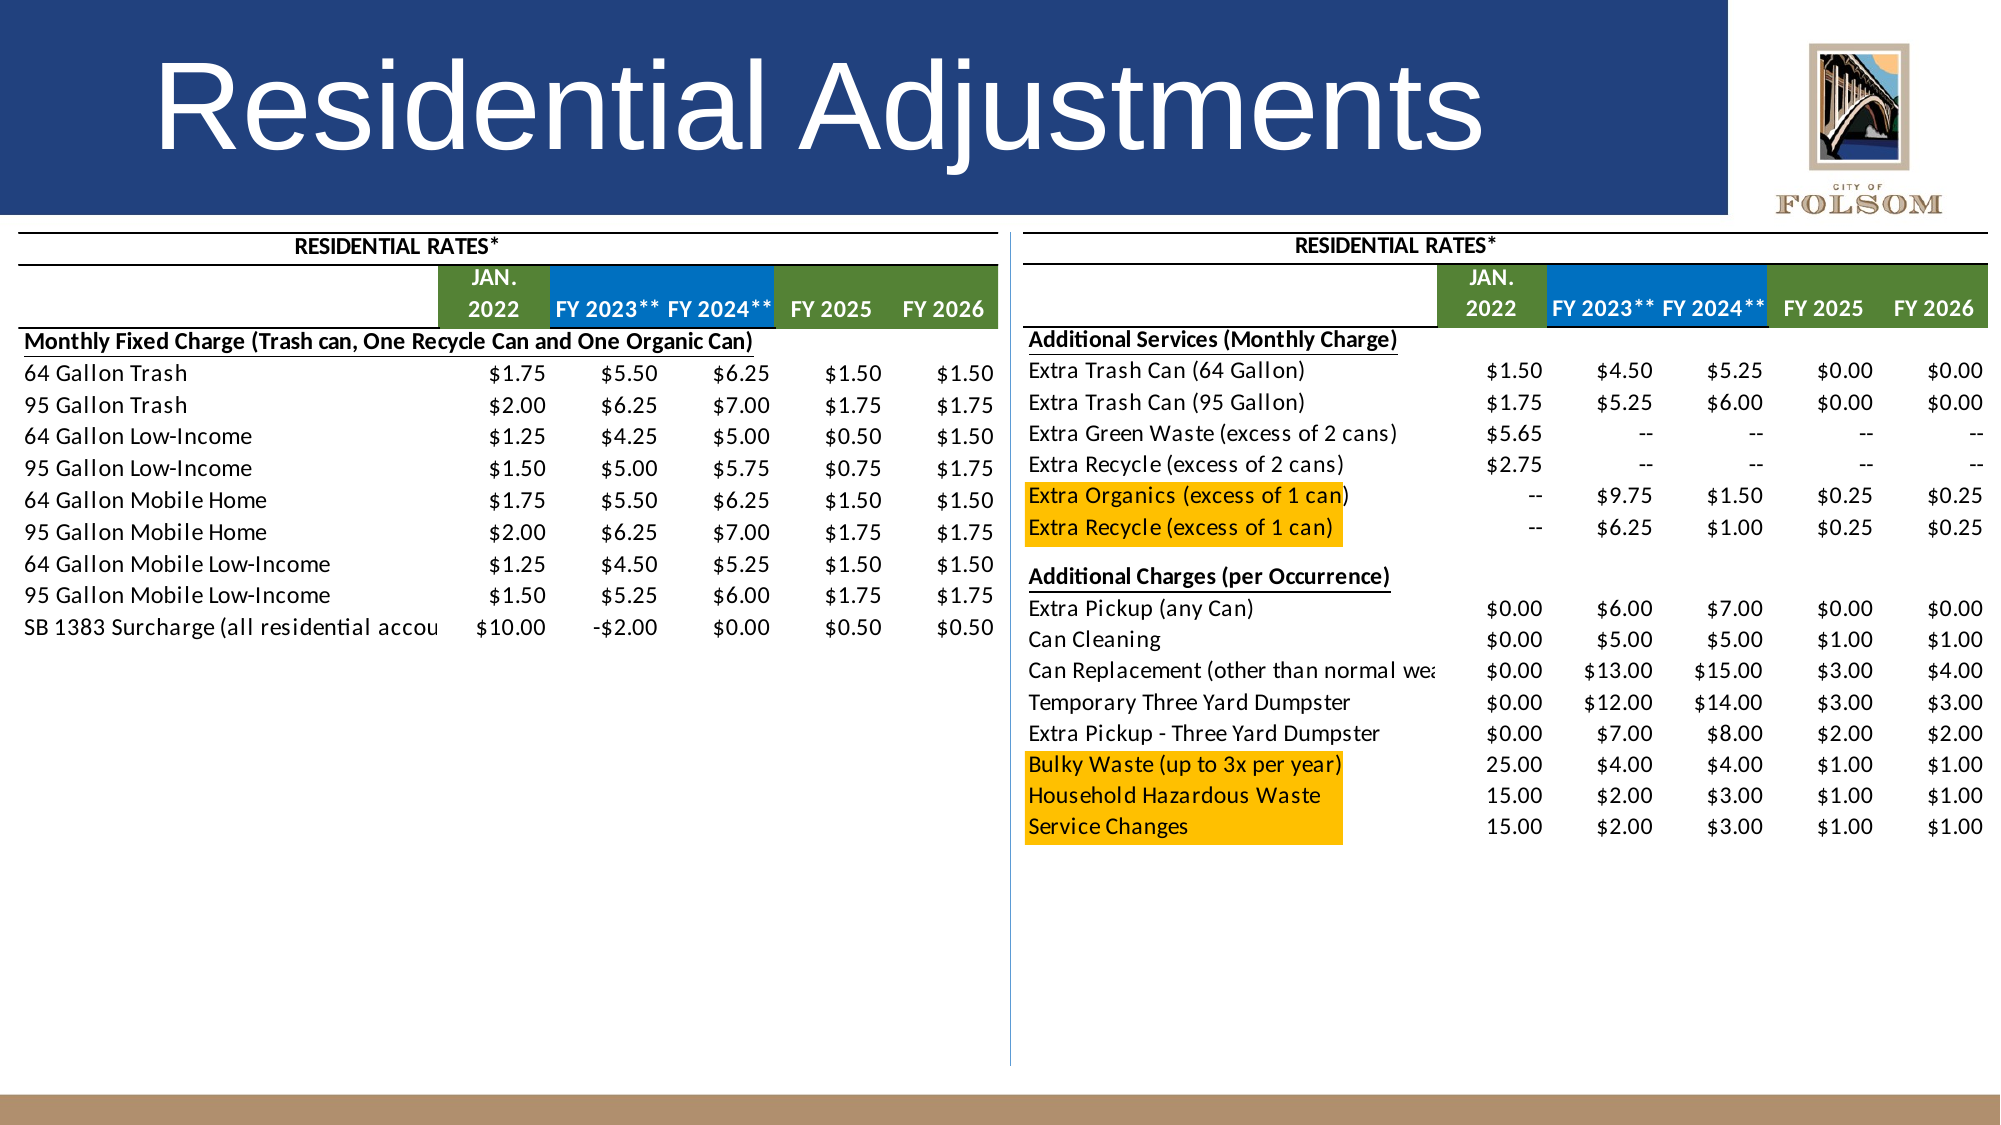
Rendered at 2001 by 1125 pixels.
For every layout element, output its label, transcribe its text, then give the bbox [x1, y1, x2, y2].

picture [0, 0, 2000, 1125]
title Residential Adjustments [137, 0, 1716, 218]
